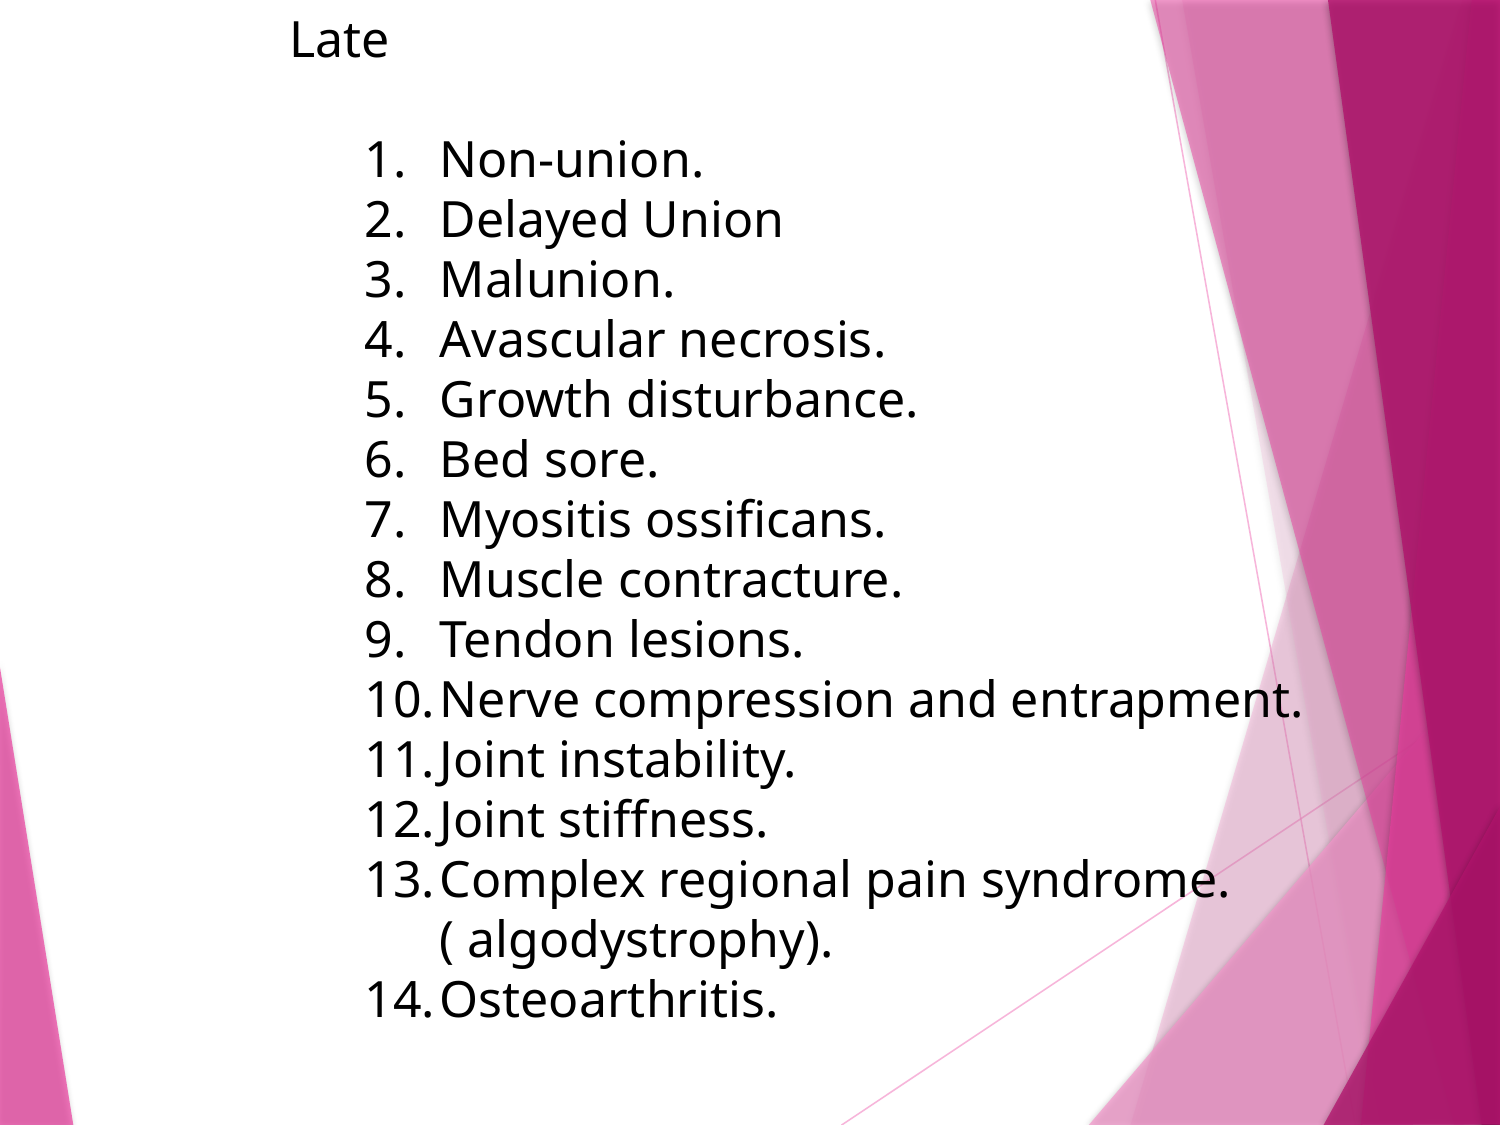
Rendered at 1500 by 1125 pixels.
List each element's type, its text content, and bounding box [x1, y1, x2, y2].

text_box Late Non-union. Delayed Union Malunion. Avascular necrosis. Growth disturbance. Bed sore. Myositis ossificans. Muscle contracture. Tendon lesions. Nerve compression and entrapment. Joint instability. Joint stiffness. Complex regional pain syndrome. ( algodystrophy). Osteoarthritis. [50, 0, 1375, 1095]
